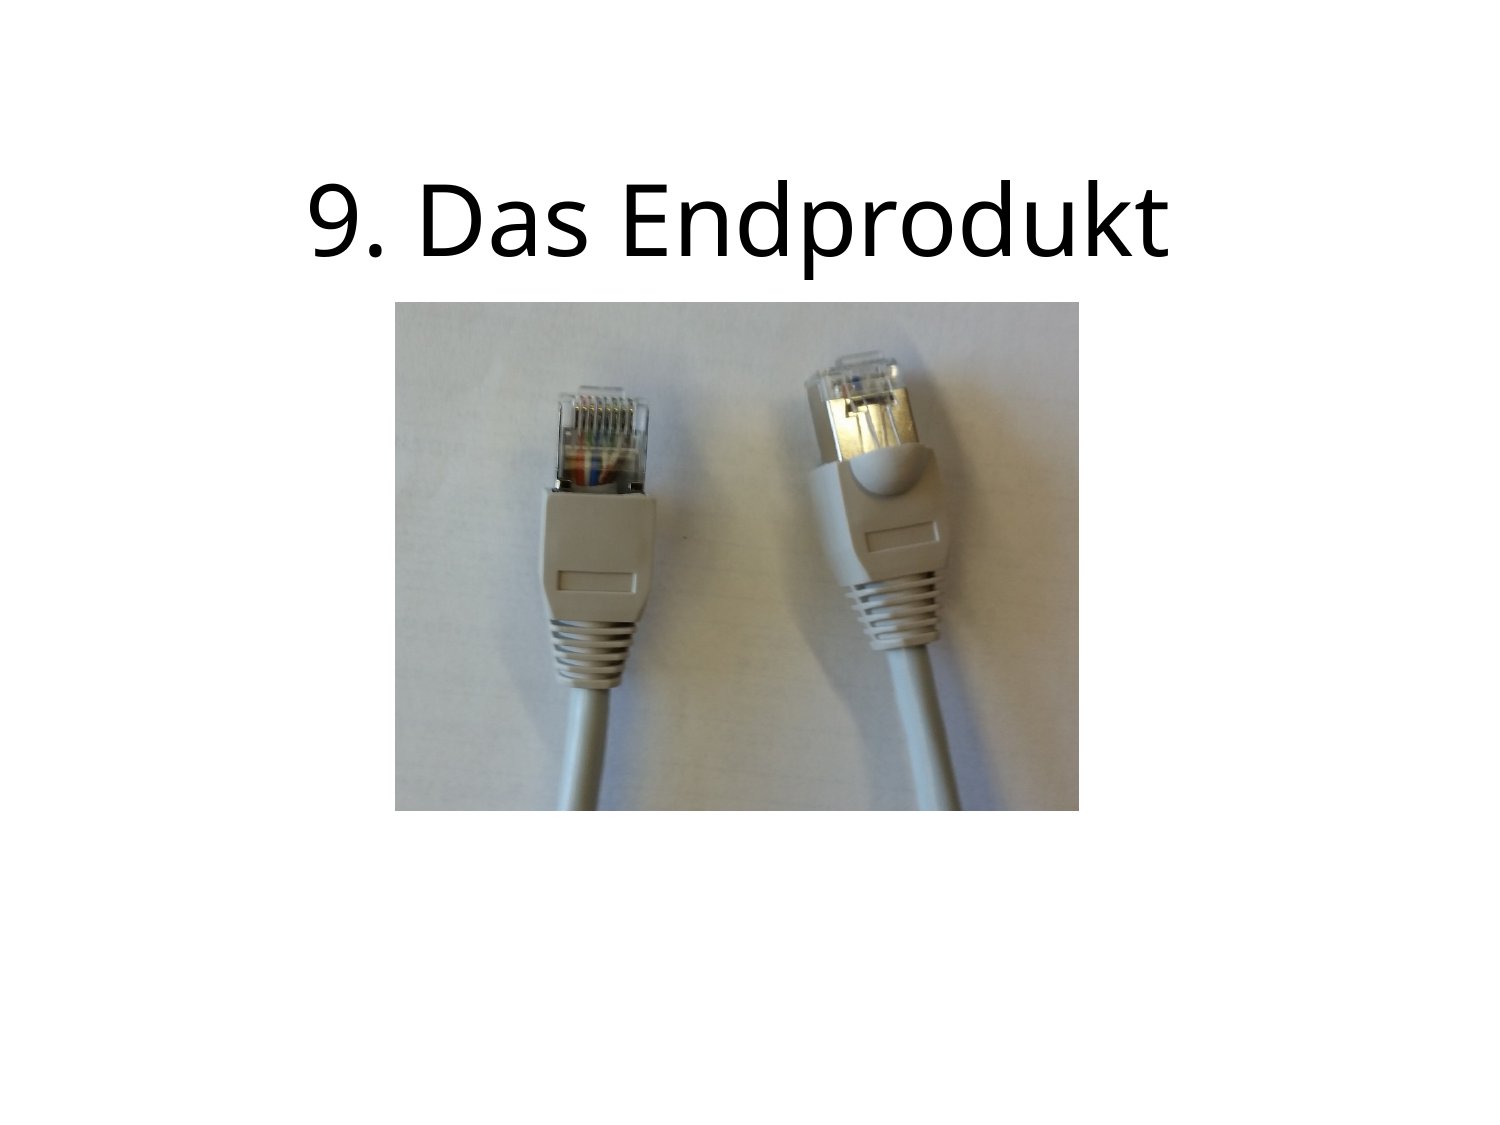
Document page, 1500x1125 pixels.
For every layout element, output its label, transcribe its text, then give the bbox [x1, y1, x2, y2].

picture [395, 302, 1079, 811]
title 9. Das Endprodukt [100, 149, 1376, 303]
